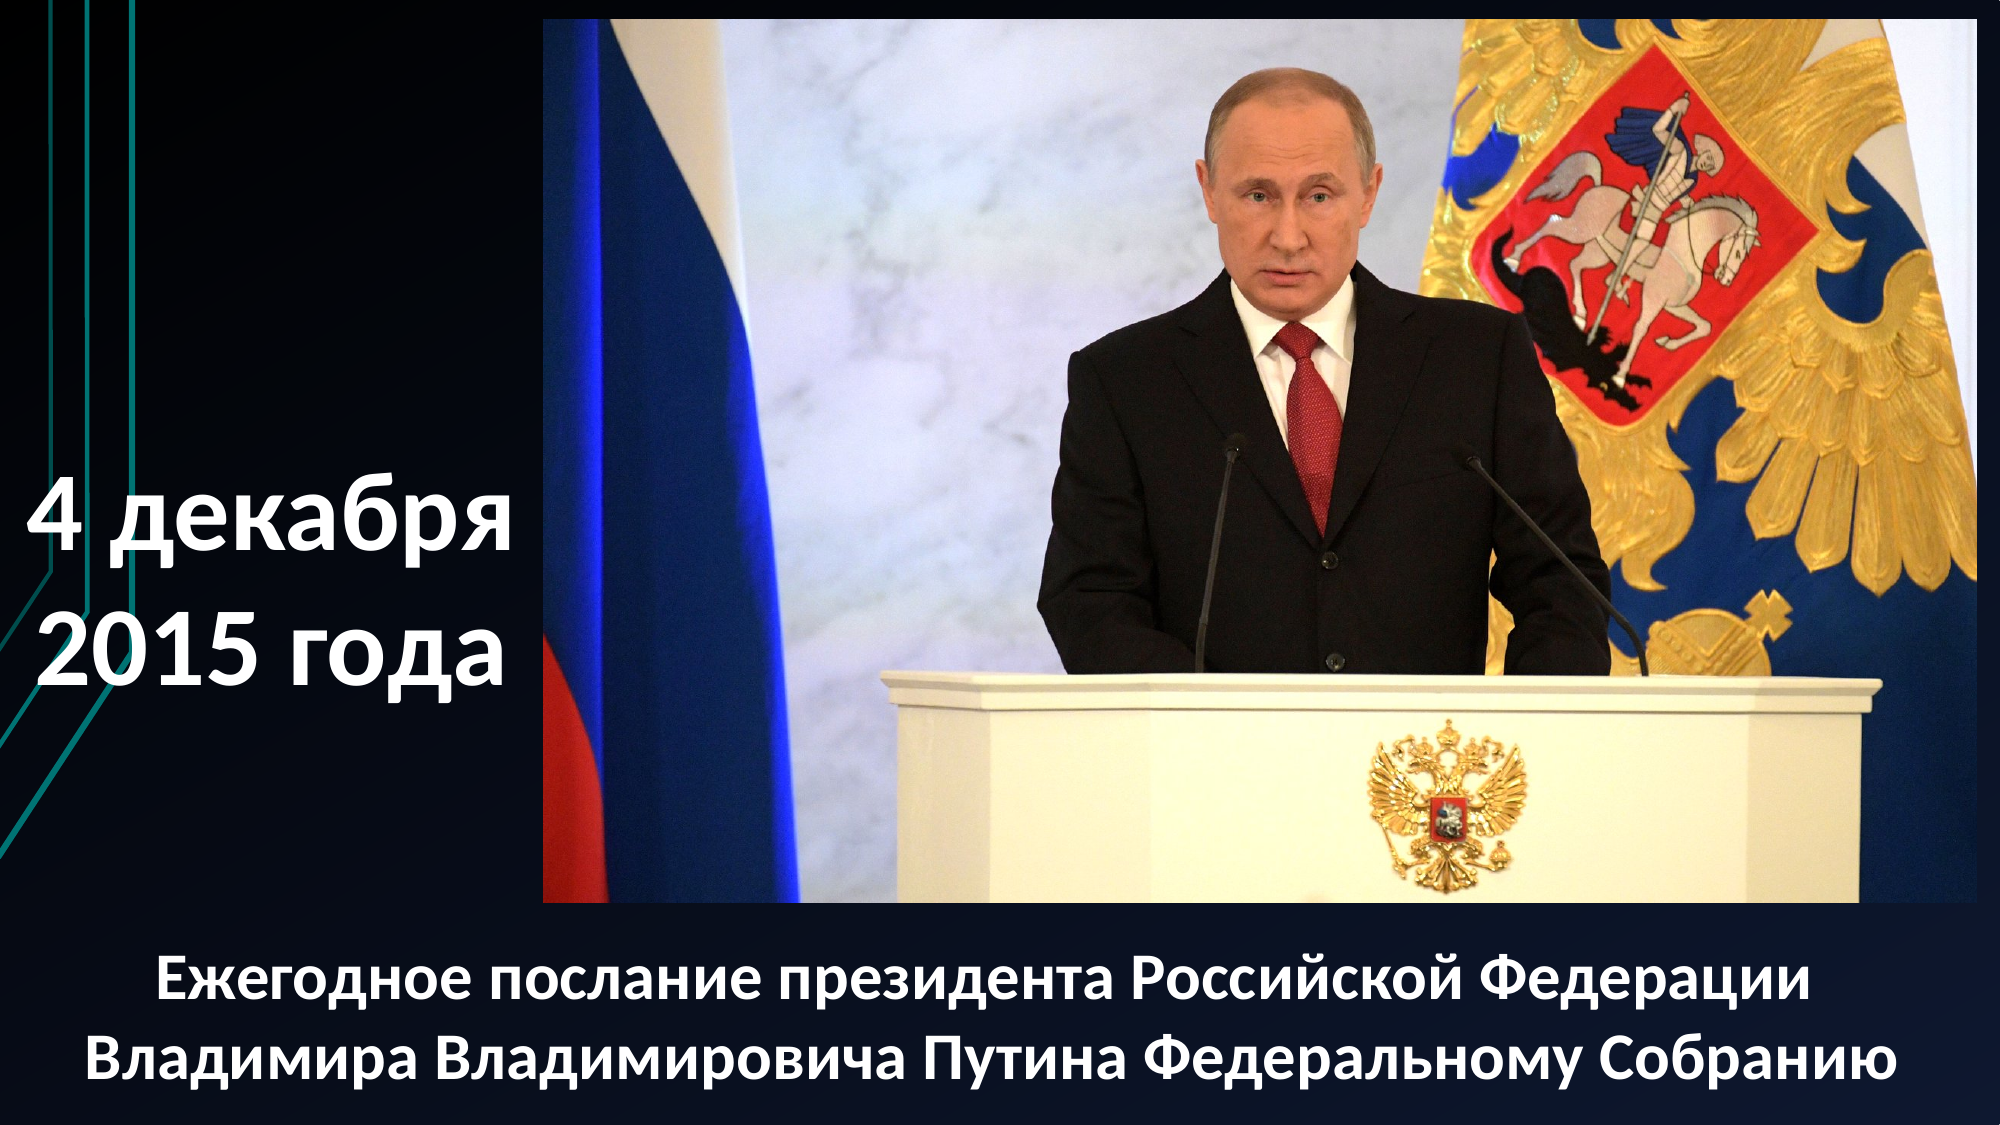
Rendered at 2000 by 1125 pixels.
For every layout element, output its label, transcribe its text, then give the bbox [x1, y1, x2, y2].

picture [543, 18, 1977, 904]
text_box 4 декабря 2015 года [0, 430, 541, 716]
text_box Ежегодное послание президента Российской Федерации Владимира Владимировича Путина Федеральному Собранию [23, 925, 1962, 1100]
